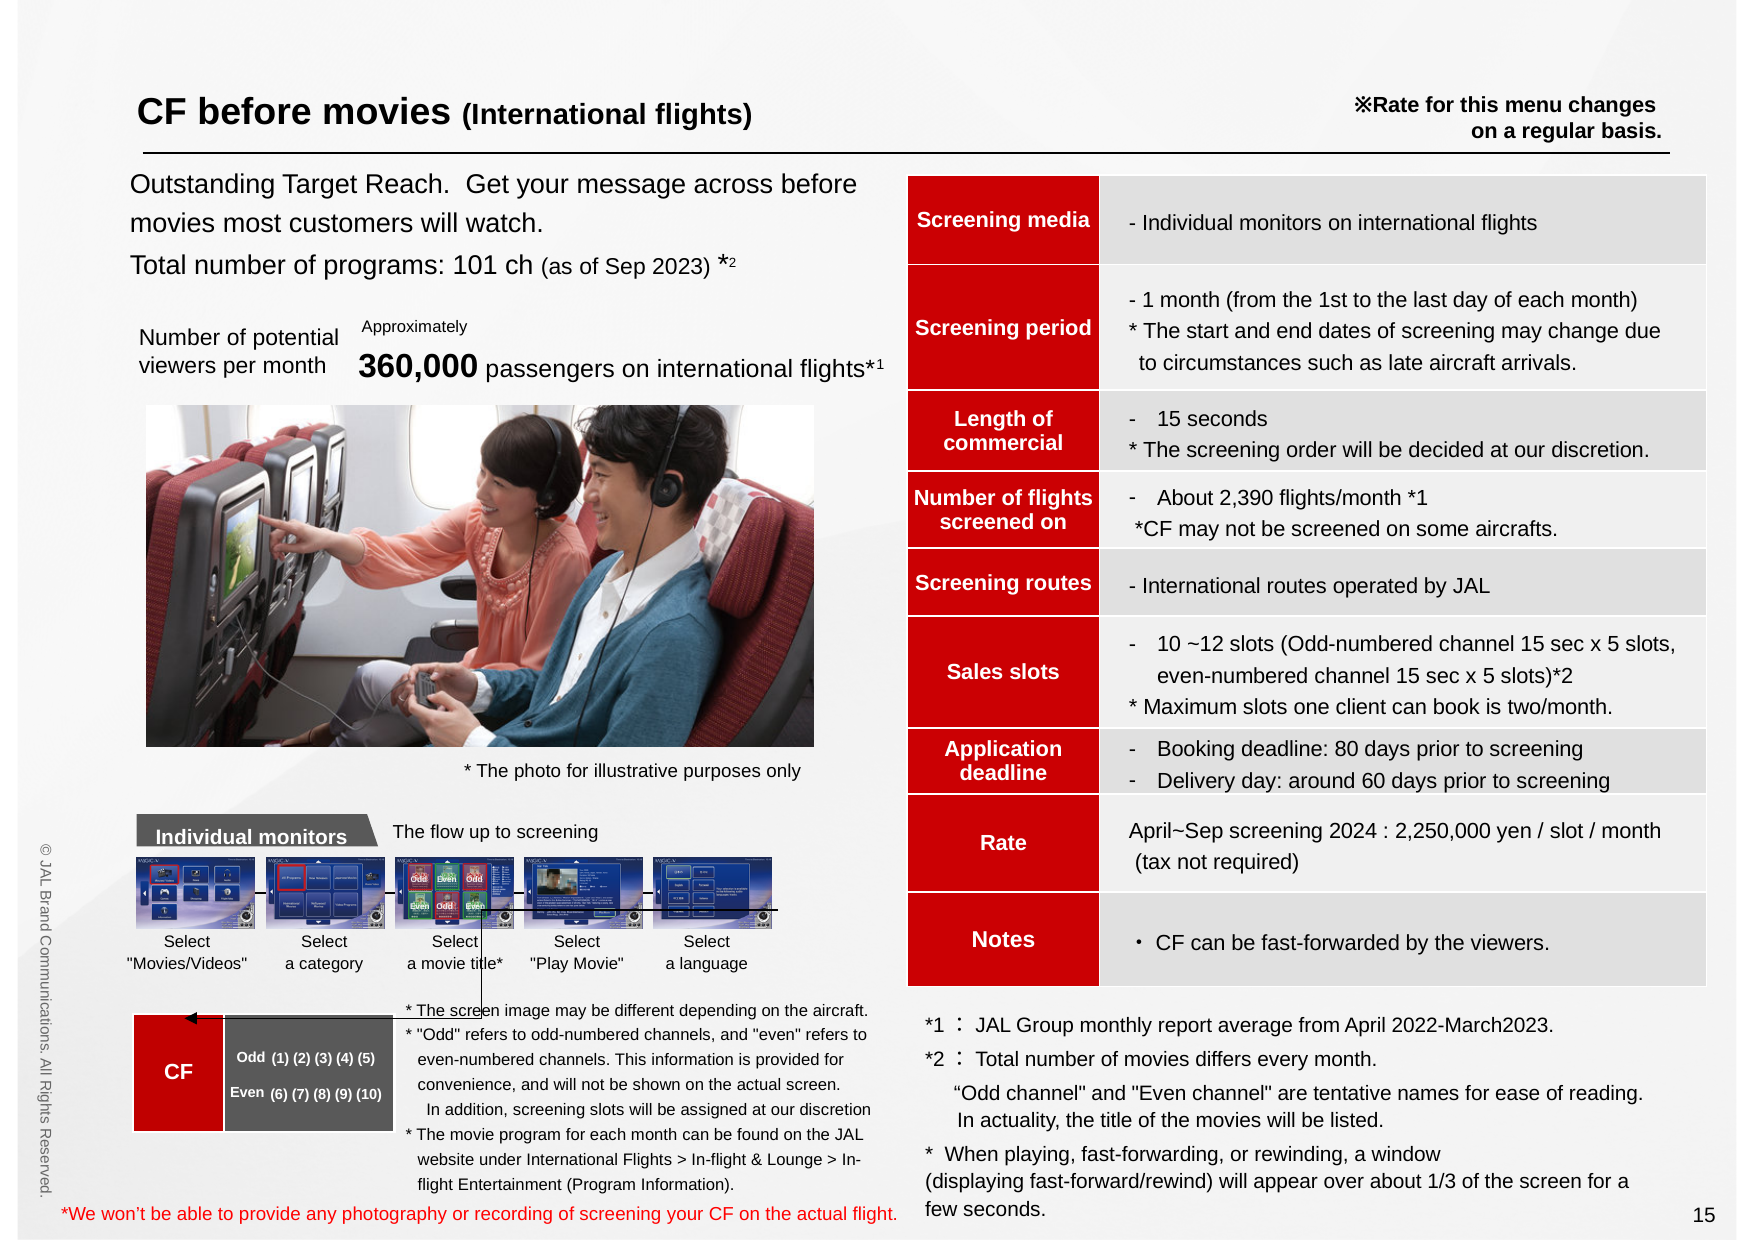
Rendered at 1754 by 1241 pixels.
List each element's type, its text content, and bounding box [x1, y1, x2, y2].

table_cell Length of commercial [908, 391, 1099, 470]
text_box Select "Movies/Videos" [110, 921, 179, 981]
text_box ※Rate for this menu changes on a regular basis. [1013, 82, 1678, 151]
table_cell Application deadline [908, 729, 1099, 793]
table_cell ・CF can be fast-forwarded by the viewers. [1100, 893, 1706, 986]
table_cell 10 ~12 slots (Odd-numbered channel 15 sec x 5 slots, even-numbered channel 15 sec x 5 slots)*2 * Maximum slots one client can book is two/month. [1100, 617, 1706, 727]
table_cell Sales slots [908, 617, 1099, 727]
table_cell Rate [908, 795, 1099, 891]
table_cell April~Sep screening 2024 : 2,250,000 yen / slot / month (tax not required) [1100, 795, 1706, 891]
table_header Screening media [908, 176, 1099, 264]
table_cell 15 seconds * The screening order will be decided at our discretion. [1100, 391, 1706, 470]
text_box *We won’t be able to provide any photography or recording of screening your CF on the actual flight. [46, 1191, 963, 1232]
text_box *1：JAL Group monthly report average from April 2022-March2023. *2：Total number of movies differs every month. “Odd channel" and "Even channel" are tentative names for ease of reading. In actuality, the title of the movies will be listed. * When playing, fast-forwarding, or rewinding, a window (displaying fast-forward/rewind) will appear over about 1/3 of the screen for a few seconds. [910, 1001, 1671, 1228]
picture [0, 0, 1754, 1241]
table_cell About 2,390 flights/month *1 *CF may not be screened on some aircrafts. [1100, 472, 1706, 547]
table_cell Booking deadline: 80 days prior to screening Delivery day: around 60 days prior to screening [1100, 729, 1706, 793]
table_cell Screening routes [908, 549, 1099, 615]
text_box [343, 308, 906, 393]
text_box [132, 1014, 395, 1133]
table_cell Number of flights screened on [908, 472, 1099, 547]
text_box Outstanding Target Reach. Get your message across before movies most customers will watch. Total number of programs: 101 ch (as of Sep 2023) *2 [114, 152, 876, 288]
table_cell - International routes operated by JAL [1100, 549, 1706, 615]
text_box * The screen image may be different depending on the aircraft. * "Odd" refers to odd-numbered channels, and "even" refers to even-numbered channels. This information is provided for convenience, and will not be shown on the actual screen. In addition, screening slots will be assigned at our discretion * The movie program for each month can be found on the JAL website under International Flights > In-flight & Lounge > In-flight Entertainment (Program Information). [390, 986, 889, 1191]
table_cell Notes [908, 893, 1099, 986]
text_box CF before movies (International flights) [121, 58, 1119, 140]
slide_number 15 [1587, 1181, 1731, 1241]
text_box The flow up to screening [377, 802, 907, 850]
table_cell - 1 month (from the 1st to the last day of each month) * The start and end dates of screening may change due to circumstances such as late aircraft arrivals. [1100, 265, 1706, 389]
text_box [366, 814, 377, 847]
table_header - Individual monitors on international flights [1100, 176, 1706, 264]
text_box Individual monitors [137, 805, 366, 857]
text_box * The photo for illustrative purposes only [397, 751, 816, 789]
text_box Number of potential viewers per month [123, 315, 338, 386]
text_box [184, 909, 779, 1019]
table_cell Screening period [908, 265, 1099, 389]
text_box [214, 1034, 425, 1109]
